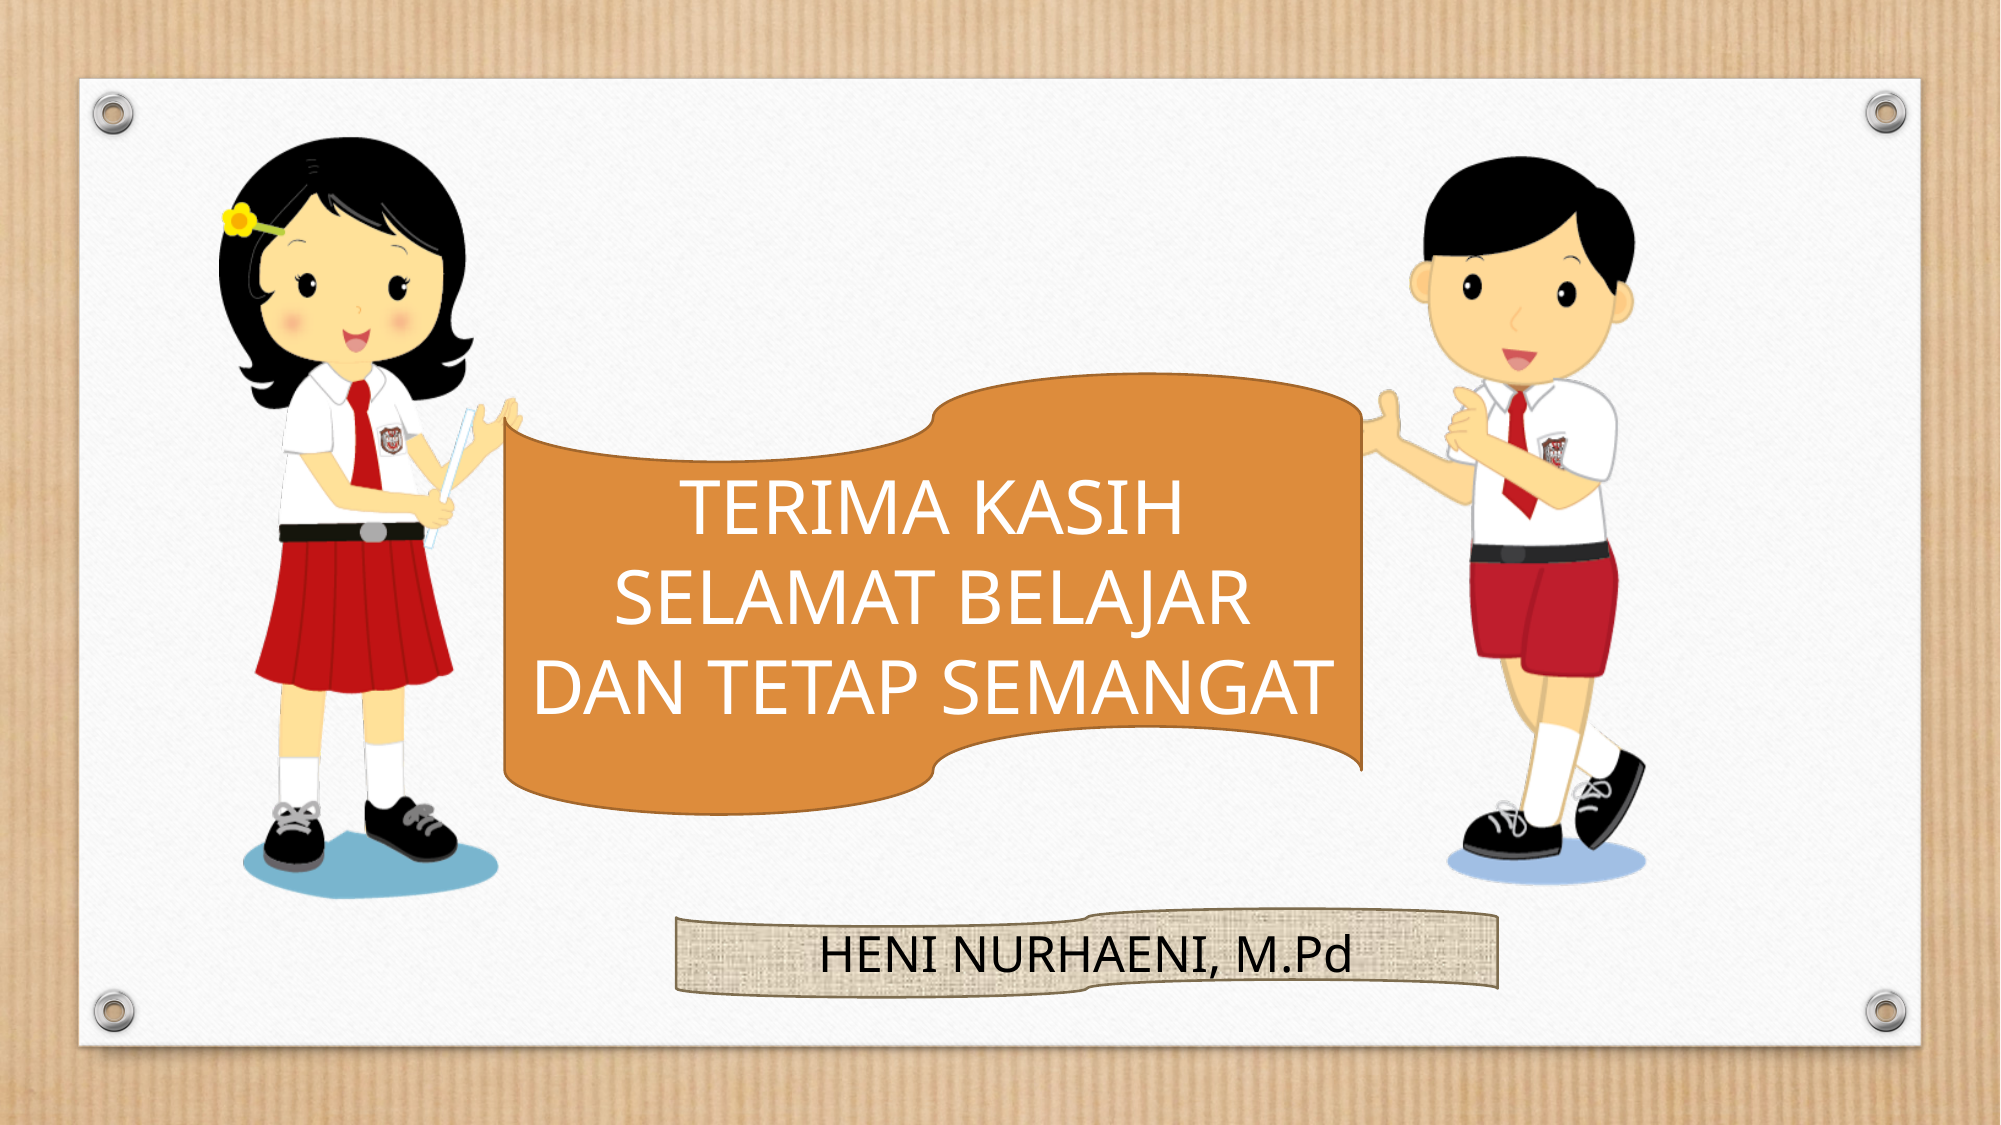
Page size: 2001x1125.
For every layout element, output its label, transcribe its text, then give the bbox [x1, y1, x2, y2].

text_box HENI NURHAENI, M.Pd [674, 907, 1499, 999]
text_box TERIMA KASIH SELAMAT BELAJAR DAN TETAP SEMANGAT [561, 372, 1297, 816]
picture [0, 0, 2001, 1125]
